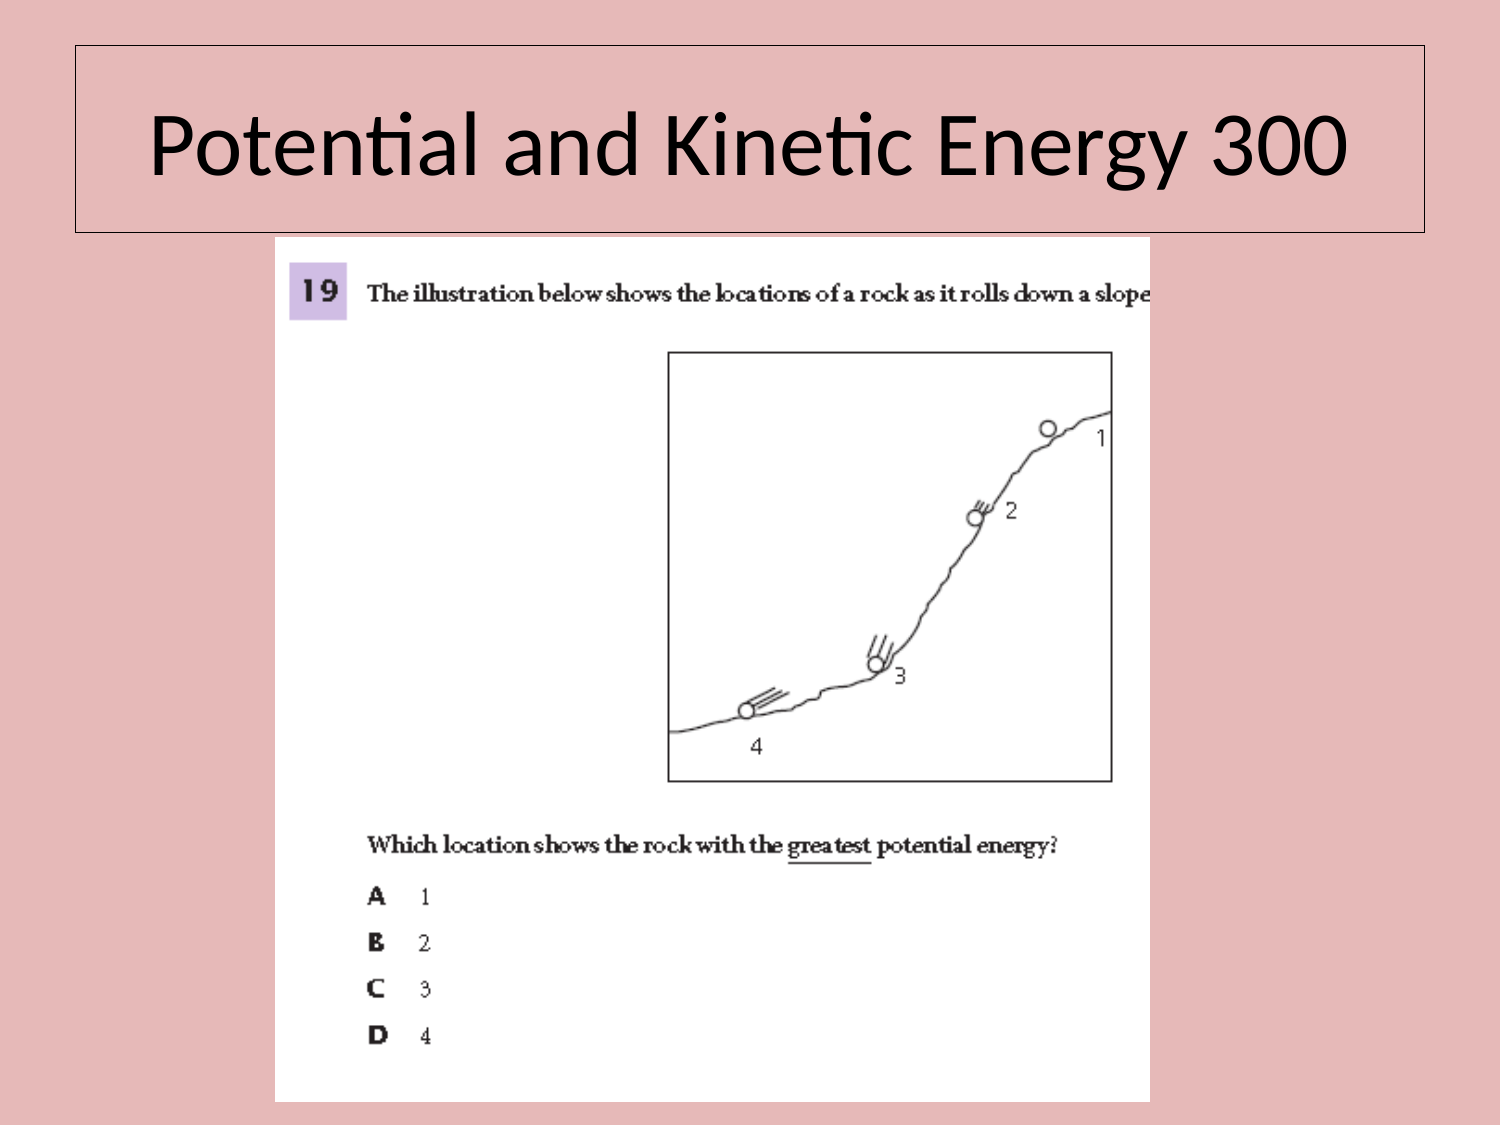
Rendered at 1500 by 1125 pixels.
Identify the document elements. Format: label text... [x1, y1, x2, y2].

picture [274, 237, 1151, 1102]
title Potential and Kinetic Energy 300 [75, 45, 1425, 233]
